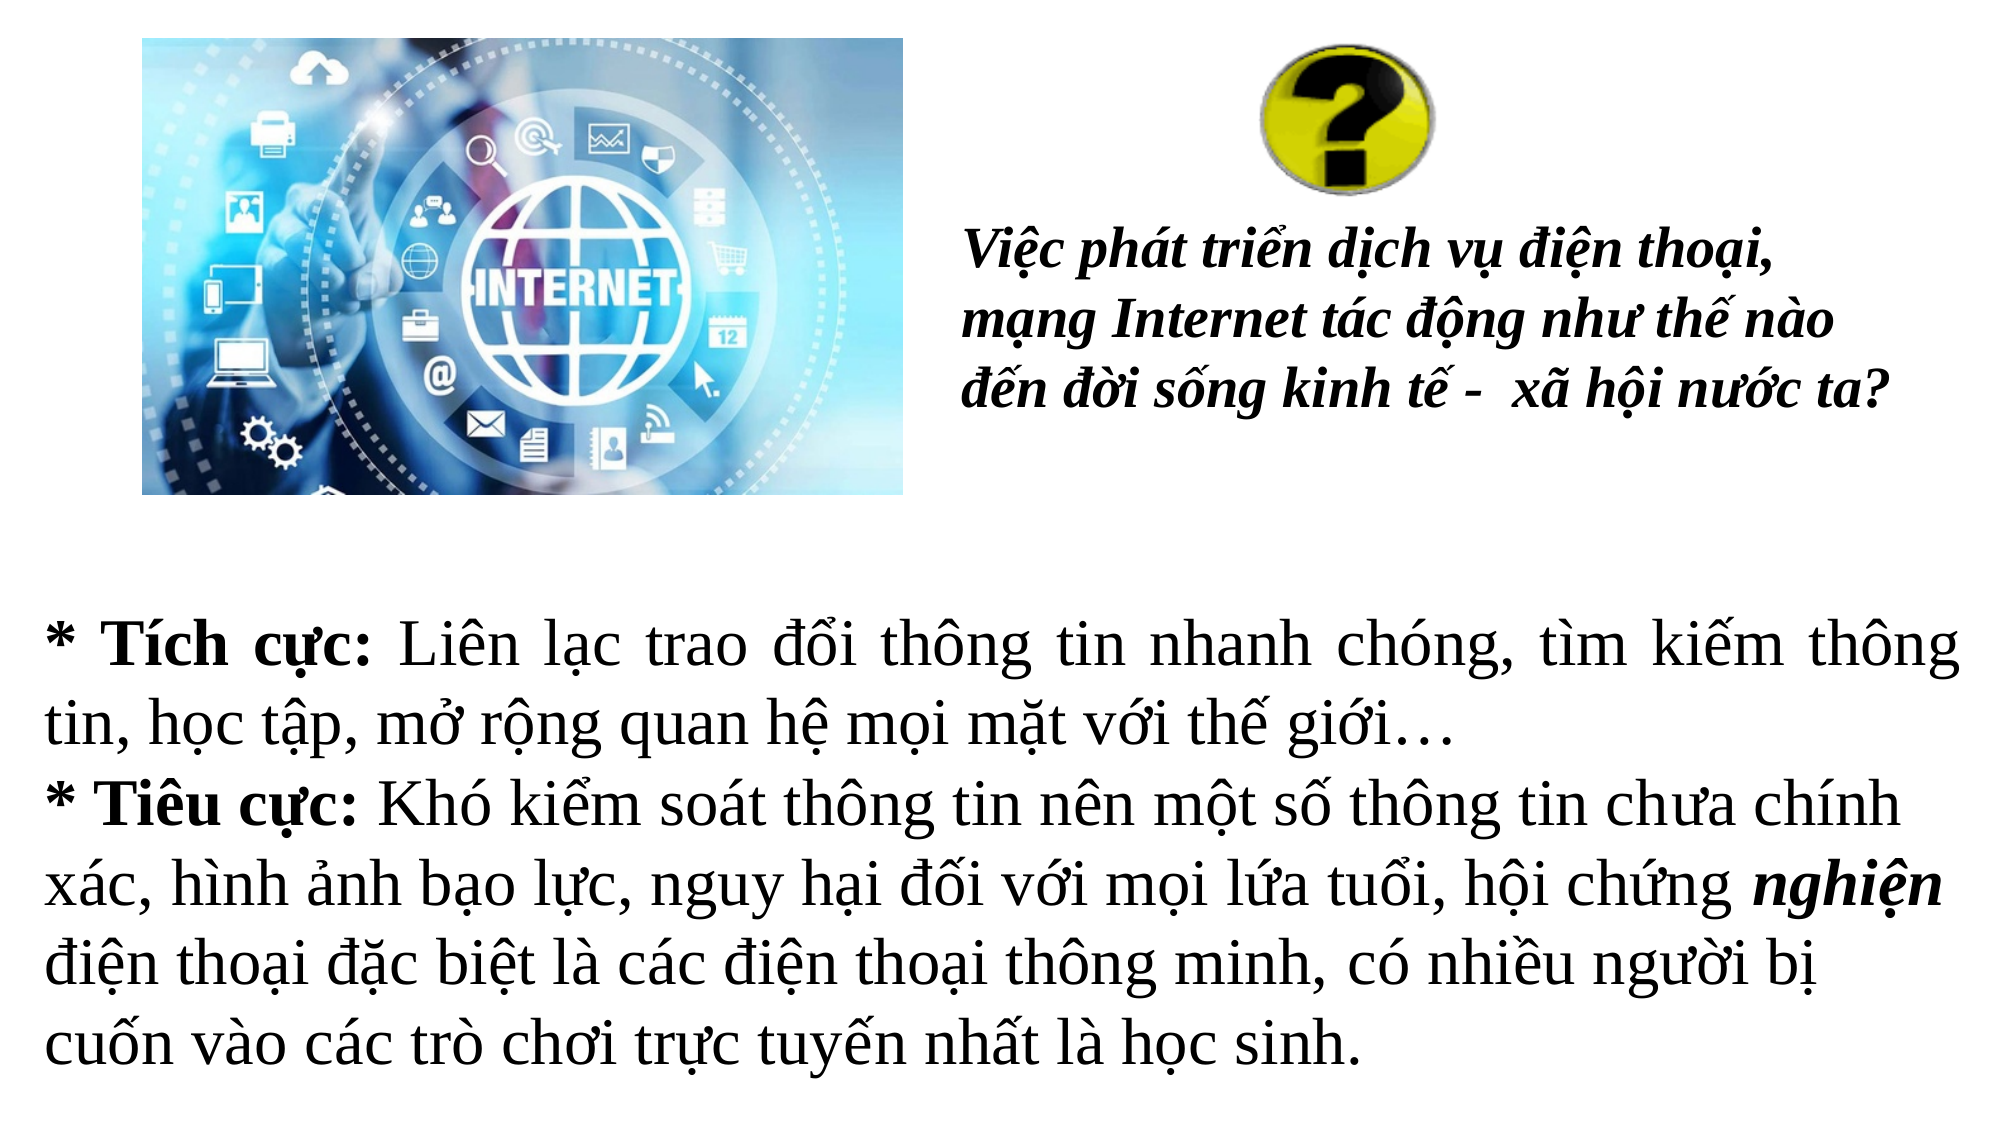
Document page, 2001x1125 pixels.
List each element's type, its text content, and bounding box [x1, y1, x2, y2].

text_box * Tích cực: Liên lạc trao đổi thông tin nhanh chóng, tìm kiếm thông tin, học tập, mở rộng quan hệ mọi mặt với thế giới… * Tiêu cực: Khó kiểm soát thông tin nên một số thông tin chưa chính xác, hình ảnh bạo lực, nguy hại đối với mọi lứa tuổi, hội chứng nghiện điện thoại đặc biệt là các điện thoại thông minh, có nhiều người bị cuốn vào các trò chơi trực tuyến nhất là học sinh. [30, 591, 1979, 1086]
text_box Việc phát triển dịch vụ điện thoại, mạng Internet tác động như thế nào đến đời sống kinh tế - xã hội nước ta? [946, 201, 1940, 427]
picture [142, 38, 903, 495]
picture [1258, 38, 1444, 202]
